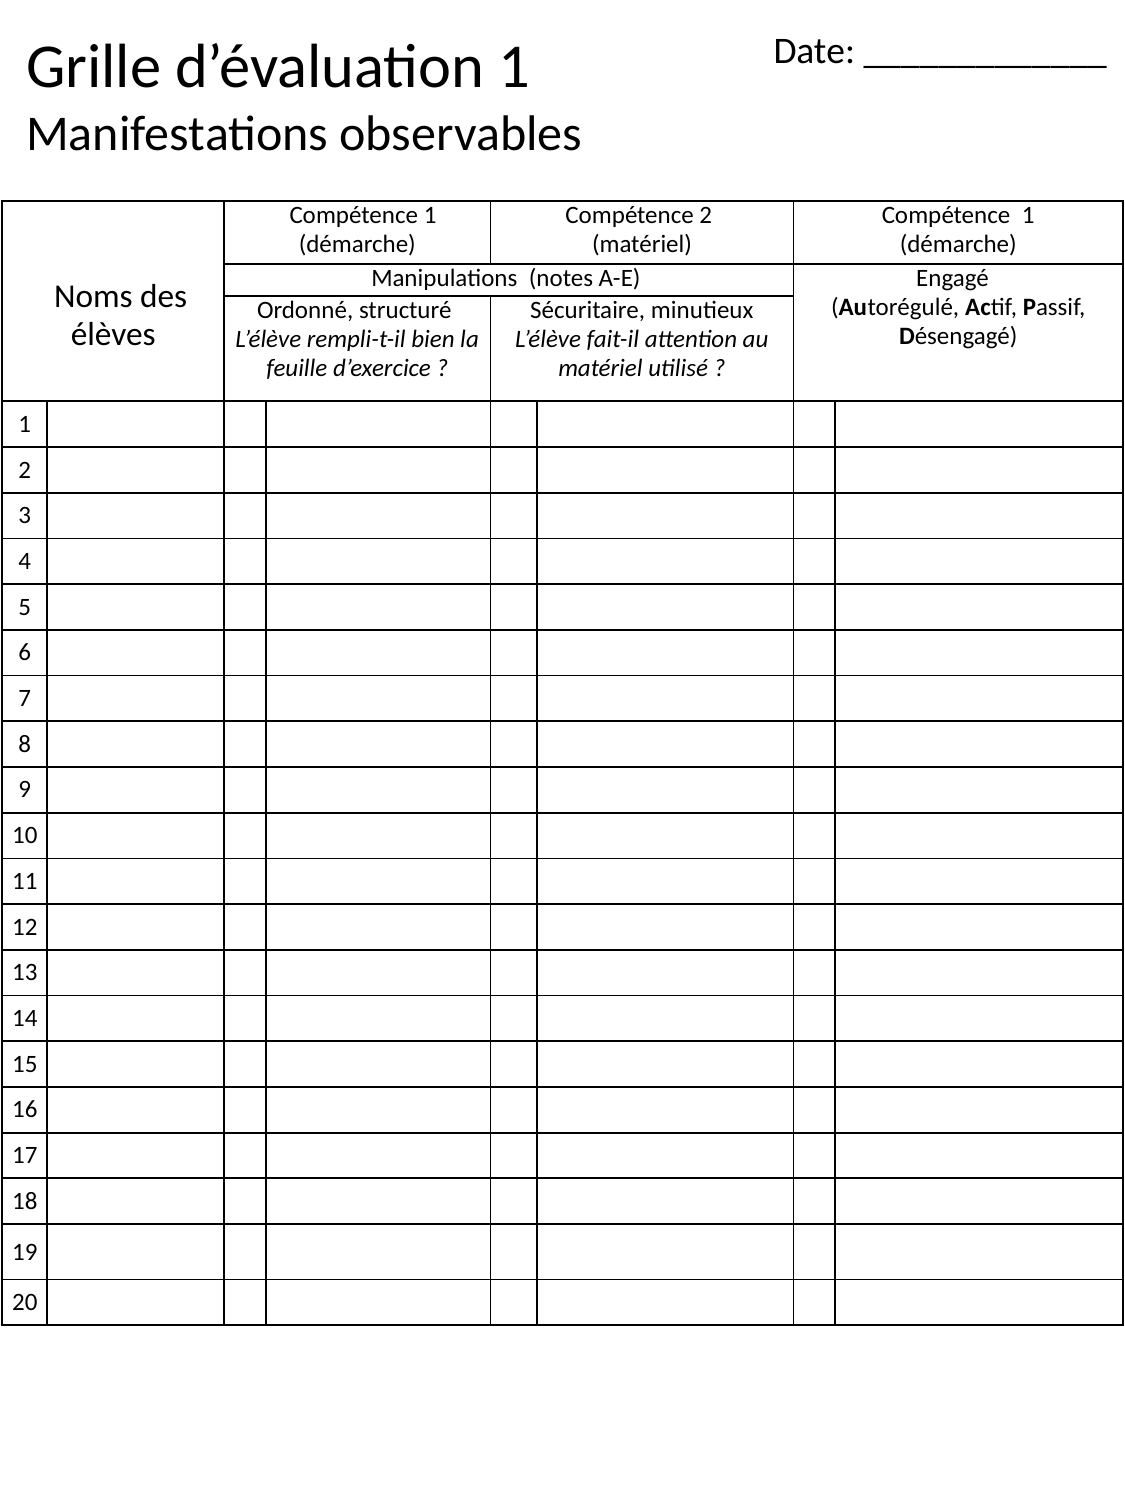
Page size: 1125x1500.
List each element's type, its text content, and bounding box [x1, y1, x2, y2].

table_cell [836, 951, 1122, 995]
table_cell [836, 768, 1122, 812]
table_cell [225, 814, 265, 858]
table_cell [225, 1088, 265, 1132]
table_cell [538, 585, 793, 629]
table_cell [538, 1134, 793, 1177]
table_cell [491, 1179, 536, 1223]
table_cell [538, 631, 793, 675]
table_cell [836, 905, 1122, 949]
title Grille d’évaluation 1 Manifestations observables [11, 0, 713, 186]
table_cell [48, 1042, 223, 1086]
table_cell [48, 631, 223, 675]
table_cell [794, 402, 834, 446]
table_cell [48, 539, 223, 583]
table_cell Sécuritaire, minutieux L’élève fait-il attention au matériel utilisé ? [491, 297, 793, 400]
table_cell [836, 539, 1122, 583]
table_cell [225, 951, 265, 995]
table_cell [794, 722, 834, 766]
table_cell [836, 722, 1122, 766]
table_cell [538, 905, 793, 949]
table_cell [267, 996, 490, 1040]
table_cell [491, 676, 536, 720]
table_cell [491, 1042, 536, 1086]
table_cell [836, 814, 1122, 858]
table_cell [538, 676, 793, 720]
table_cell [267, 676, 490, 720]
table_cell [48, 585, 223, 629]
table_cell 8 [3, 722, 46, 766]
table_cell [225, 448, 265, 492]
table_header Compétence 1 (démarche) [794, 202, 1122, 263]
table_cell 14 [3, 996, 46, 1040]
table_cell [491, 768, 536, 812]
table_cell 19 [3, 1225, 46, 1279]
table_cell 18 [3, 1179, 46, 1223]
table_cell [794, 585, 834, 629]
table_cell [225, 585, 265, 629]
table_cell [267, 448, 490, 492]
table_cell [48, 814, 223, 858]
table_cell [491, 722, 536, 766]
table_cell [538, 1179, 793, 1223]
text_box Date: _____________ [758, 18, 1125, 79]
table_header Compétence 2 (matériel) [491, 202, 793, 263]
table_cell [491, 814, 536, 858]
table_cell [267, 1225, 490, 1279]
table_cell [538, 814, 793, 858]
table_cell [267, 951, 490, 995]
table_cell [225, 676, 265, 720]
table_cell [794, 951, 834, 995]
table_cell [491, 1134, 536, 1177]
table_cell [267, 1088, 490, 1132]
table_cell [794, 1042, 834, 1086]
table_cell [836, 1088, 1122, 1132]
table_cell [538, 1042, 793, 1086]
table_cell [225, 1179, 265, 1223]
table_cell [491, 996, 536, 1040]
table_cell 5 [3, 585, 46, 629]
table_cell 2 [3, 448, 46, 492]
table_cell [538, 448, 793, 492]
table_cell [267, 585, 490, 629]
table_cell 15 [3, 1042, 46, 1086]
table_cell [48, 494, 223, 538]
table_cell [538, 494, 793, 538]
table_cell 7 [3, 676, 46, 720]
table_cell [48, 1179, 223, 1223]
table_cell 16 [3, 1088, 46, 1132]
table_cell [836, 996, 1122, 1040]
table_cell [225, 494, 265, 538]
table_cell 10 [3, 814, 46, 858]
table_cell [794, 448, 834, 492]
table_cell [538, 859, 793, 903]
table_cell [48, 1134, 223, 1177]
table_cell [538, 951, 793, 995]
table_cell 12 [3, 905, 46, 949]
table_cell Ordonné, structuré L’élève rempli-t-il bien la feuille d’exercice ? [225, 297, 490, 400]
table_cell [48, 722, 223, 766]
table_cell [267, 1280, 490, 1324]
table_cell [538, 402, 793, 446]
table_cell [48, 1225, 223, 1279]
table_cell Engagé (Autorégulé, Actif, Passif, Désengagé) [794, 265, 1122, 400]
table_cell [48, 859, 223, 903]
table_header Noms des élèves [3, 202, 223, 400]
table_cell 11 [3, 859, 46, 903]
table_cell 1 [3, 402, 46, 446]
table_cell [538, 1280, 793, 1324]
table_cell [538, 1225, 793, 1279]
table_cell [836, 1134, 1122, 1177]
table_cell [225, 859, 265, 903]
table_cell [267, 905, 490, 949]
table_cell [48, 402, 223, 446]
table_cell [836, 1225, 1122, 1279]
table_cell [225, 768, 265, 812]
table_cell [491, 494, 536, 538]
table_cell [267, 814, 490, 858]
table_cell [48, 1088, 223, 1132]
table_cell [267, 768, 490, 812]
table_cell [48, 996, 223, 1040]
table_cell [48, 1280, 223, 1324]
table_cell [491, 539, 536, 583]
table_cell 4 [3, 539, 46, 583]
table_cell [491, 585, 536, 629]
table_cell [491, 1280, 536, 1324]
table_cell [491, 1225, 536, 1279]
table_cell [491, 951, 536, 995]
table_cell 9 [3, 768, 46, 812]
table_cell [836, 448, 1122, 492]
table_cell [491, 402, 536, 446]
table_cell [225, 1225, 265, 1279]
table_cell 20 [3, 1280, 46, 1324]
table_cell 6 [3, 631, 46, 675]
table_cell [836, 859, 1122, 903]
table_cell [225, 722, 265, 766]
table_cell [48, 676, 223, 720]
table_cell 3 [3, 494, 46, 538]
table_cell [267, 1179, 490, 1223]
table_cell [491, 859, 536, 903]
table_cell [836, 585, 1122, 629]
table_cell [836, 1280, 1122, 1324]
table_cell [491, 631, 536, 675]
table_cell [836, 631, 1122, 675]
table_cell [225, 905, 265, 949]
table_cell [794, 1134, 834, 1177]
table_cell [225, 1134, 265, 1177]
table_cell [491, 1088, 536, 1132]
table_cell [794, 1088, 834, 1132]
table_cell [491, 448, 536, 492]
table_cell [794, 814, 834, 858]
table_cell [794, 1225, 834, 1279]
table_cell [267, 494, 490, 538]
table_cell [538, 722, 793, 766]
table_cell [267, 1134, 490, 1177]
table_cell [225, 1280, 265, 1324]
table_cell [267, 1042, 490, 1086]
table_cell [836, 1179, 1122, 1223]
table_cell [48, 905, 223, 949]
table_cell [48, 768, 223, 812]
table_cell [794, 1280, 834, 1324]
table_cell [794, 905, 834, 949]
table_cell [491, 905, 536, 949]
table_header Compétence 1 (démarche) [225, 202, 490, 263]
table_cell [267, 859, 490, 903]
table_cell [794, 676, 834, 720]
table_cell [794, 996, 834, 1040]
table_cell [836, 1042, 1122, 1086]
table_cell [836, 402, 1122, 446]
table_cell [836, 494, 1122, 538]
table_cell [538, 996, 793, 1040]
table_cell [48, 448, 223, 492]
table_cell [794, 539, 834, 583]
table_cell [794, 859, 834, 903]
table_cell [225, 402, 265, 446]
table_cell [836, 676, 1122, 720]
table_cell [225, 539, 265, 583]
table_cell [538, 1088, 793, 1132]
table_cell [267, 631, 490, 675]
table_cell 17 [3, 1134, 46, 1177]
table_cell [538, 768, 793, 812]
table_cell 13 [3, 951, 46, 995]
table_cell [794, 631, 834, 675]
table_cell [225, 996, 265, 1040]
table_cell [225, 1042, 265, 1086]
table_cell [267, 402, 490, 446]
table_cell [794, 494, 834, 538]
table_cell [48, 951, 223, 995]
table_cell Manipulations (notes A-E) [225, 265, 793, 295]
table_cell [794, 768, 834, 812]
table_cell [225, 631, 265, 675]
table_cell [267, 539, 490, 583]
table_cell [538, 539, 793, 583]
table_cell [267, 722, 490, 766]
table_cell [794, 1179, 834, 1223]
